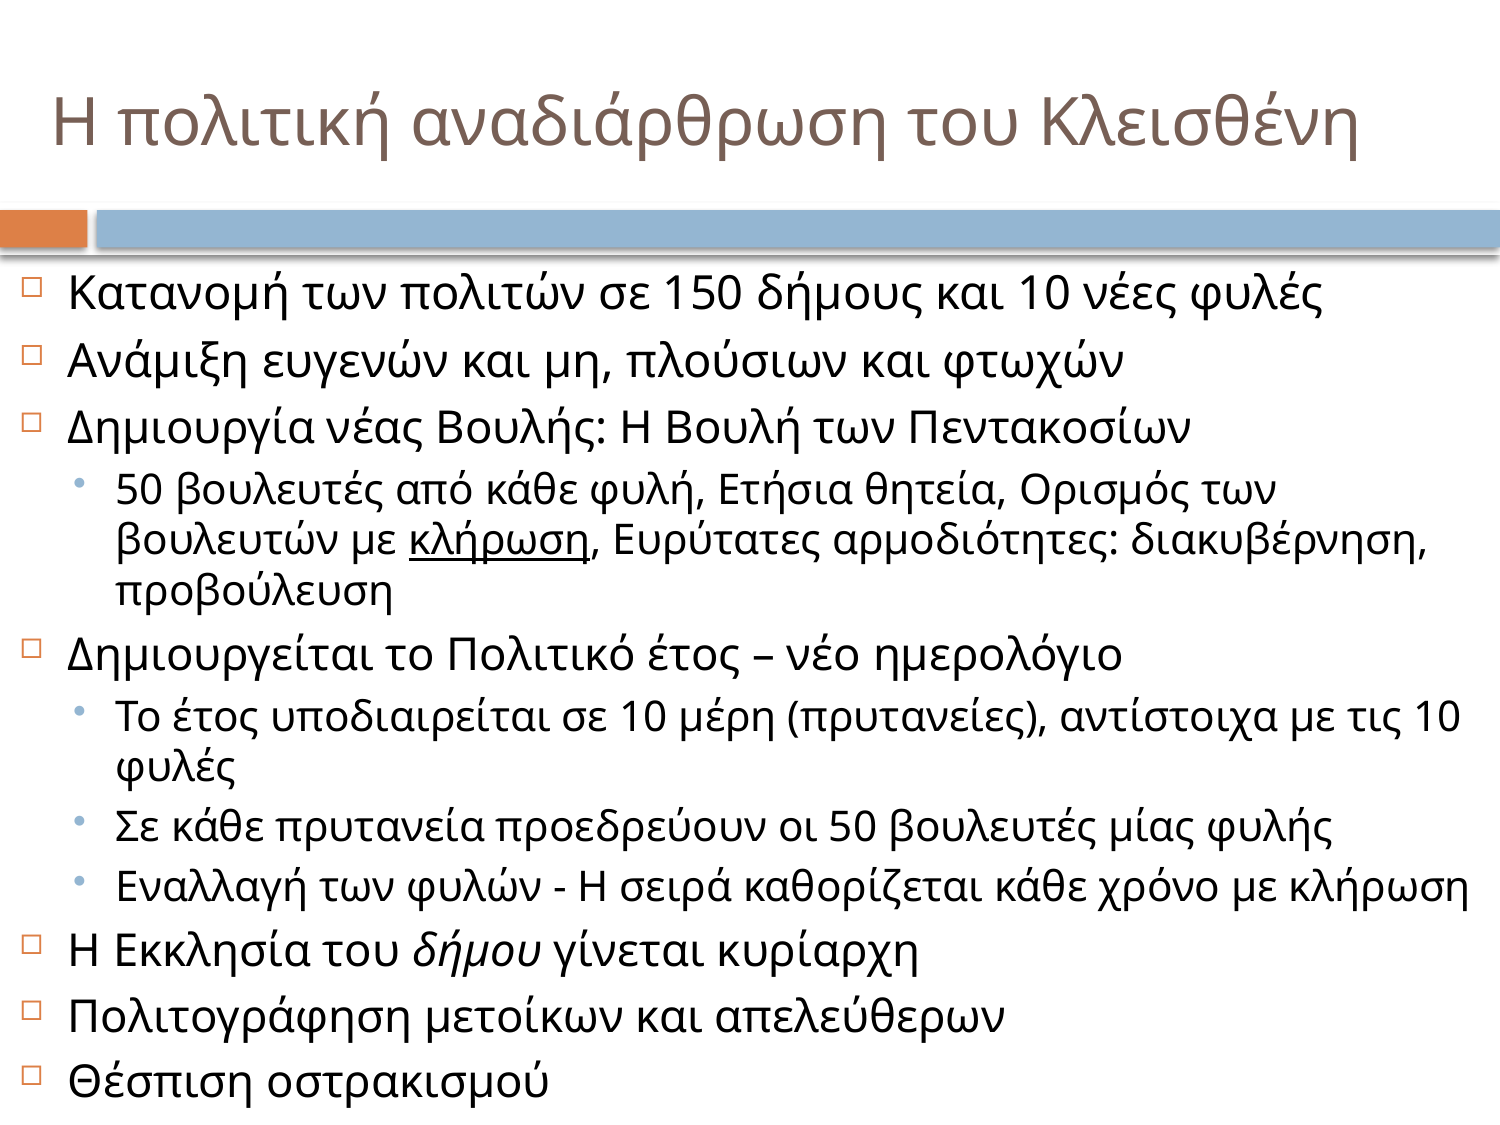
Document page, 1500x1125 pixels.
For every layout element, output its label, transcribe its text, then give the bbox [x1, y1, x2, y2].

title Η πολιτική αναδιάρθρωση του Κλεισθένη [35, 37, 1500, 200]
list Κατανομή των πολιτών σε 150 δήμους και 10 νέες φυλές Ανάμιξη ευγενών και μη, πλούσιων και φτωχών Δημιουργία νέας Βουλής: Η Βουλή των Πεντακοσίων 50 βουλευτές από κάθε φυλή, Ετήσια θητεία, Ορισμός των βουλευτών με κλήρωση, Ευρύτατες αρμοδιότητες: διακυβέρνηση, προβούλευση Δημιουργείται το Πολιτικό έτος – νέο ημερολόγιο Το έτος υποδιαιρείται σε 10 μέρη (πρυτανείες), αντίστοιχα με τις 10 φυλές Σε κάθε πρυτανεία προεδρεύουν οι 50 βουλευτές μίας φυλής Εναλλαγή των φυλών - Η σειρά καθορίζεται κάθε χρόνο με κλήρωση Η Εκκλησία του δήμου γίνεται κυρίαρχη Πολιτογράφηση μετοίκων και απελεύθερων Θέσπιση οστρακισμού [4, 255, 1500, 1125]
